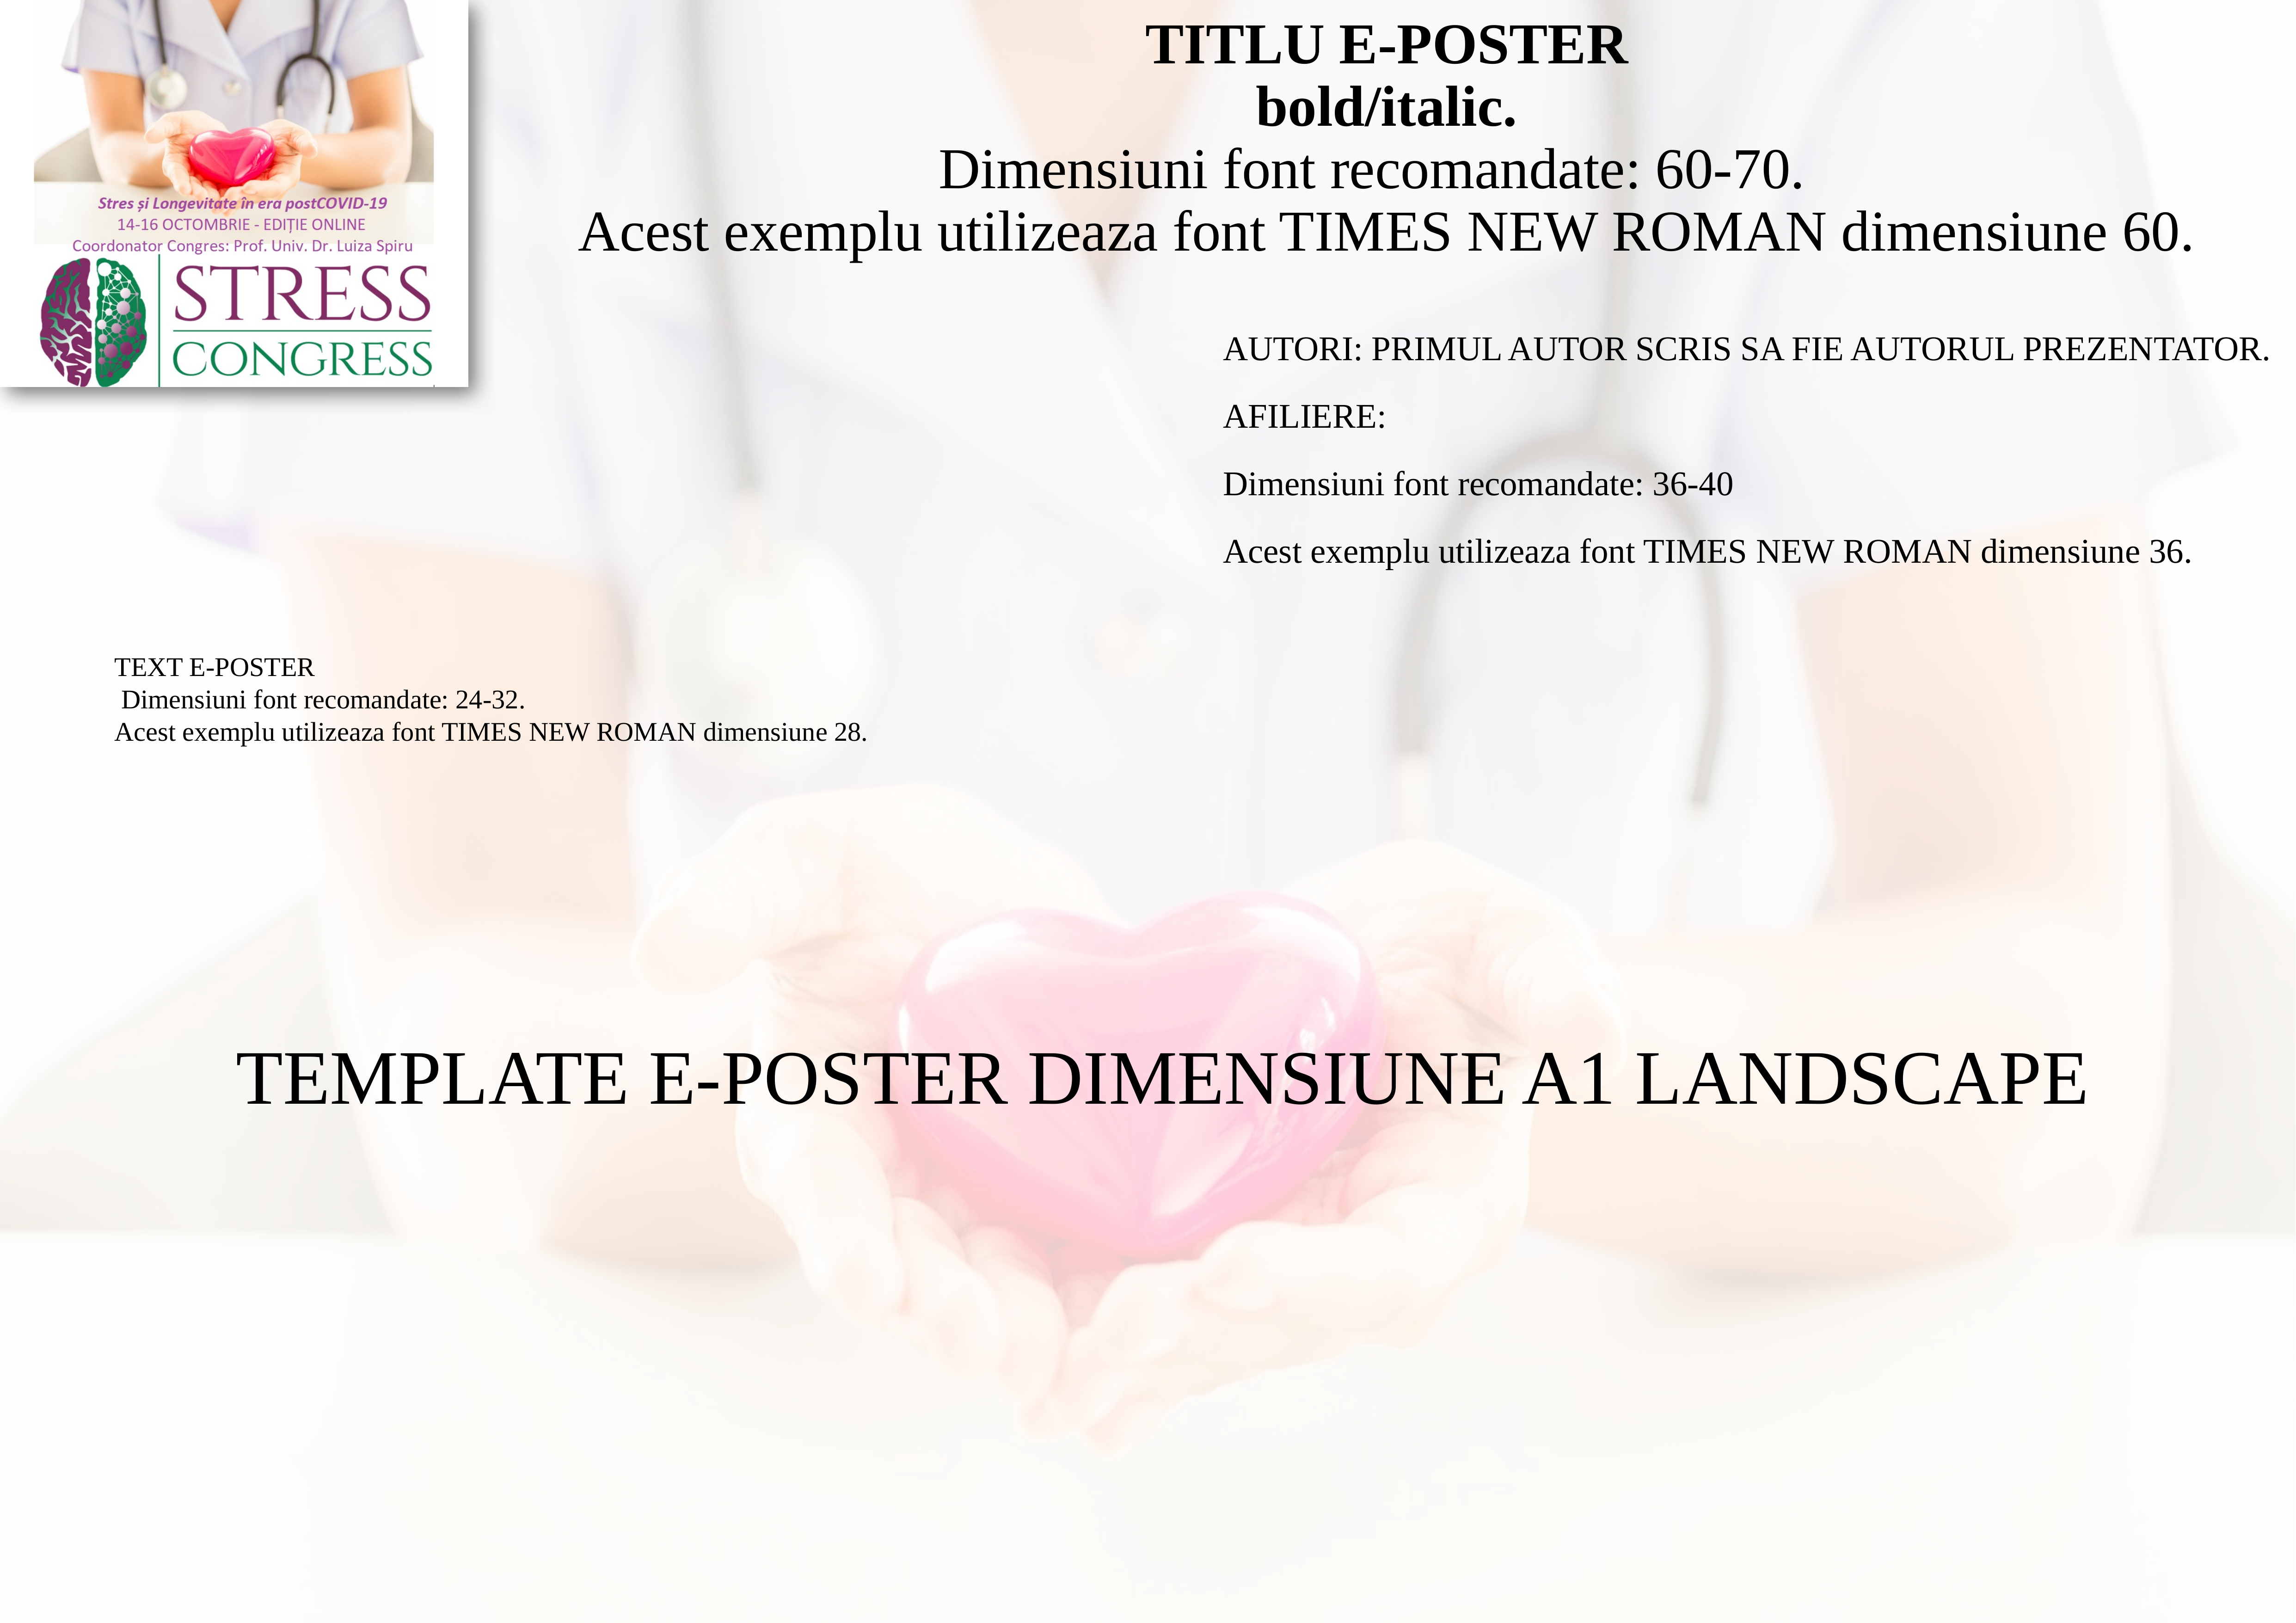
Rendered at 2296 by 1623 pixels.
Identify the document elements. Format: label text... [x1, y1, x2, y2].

text_box TEMPLATE E-POSTER DIMENSIUNE A1 LANDSCAPE [229, 1023, 2098, 1123]
picture [0, 0, 468, 387]
title TITLU E-POSTER bold/italic. Dimensiuni font recomandate: 60-70. Acest exemplu utilizeaza font TIMES NEW ROMAN dimensiune 60. [515, 133, 2259, 267]
subtitle AUTORI: PRIMUL AUTOR SCRIS SA FIE AUTORUL PREZENTATOR. AFILIERE: Dimensiuni font recomandate: 36-40 Acest exemplu utilizeaza font TIMES NEW ROMAN dimensiune 36. [1216, 327, 2296, 586]
text_box TEXT E-POSTER Dimensiuni font recomandate: 24-32. Acest exemplu utilizeaza font TIMES NEW ROMAN dimensiune 28. [107, 646, 2219, 879]
